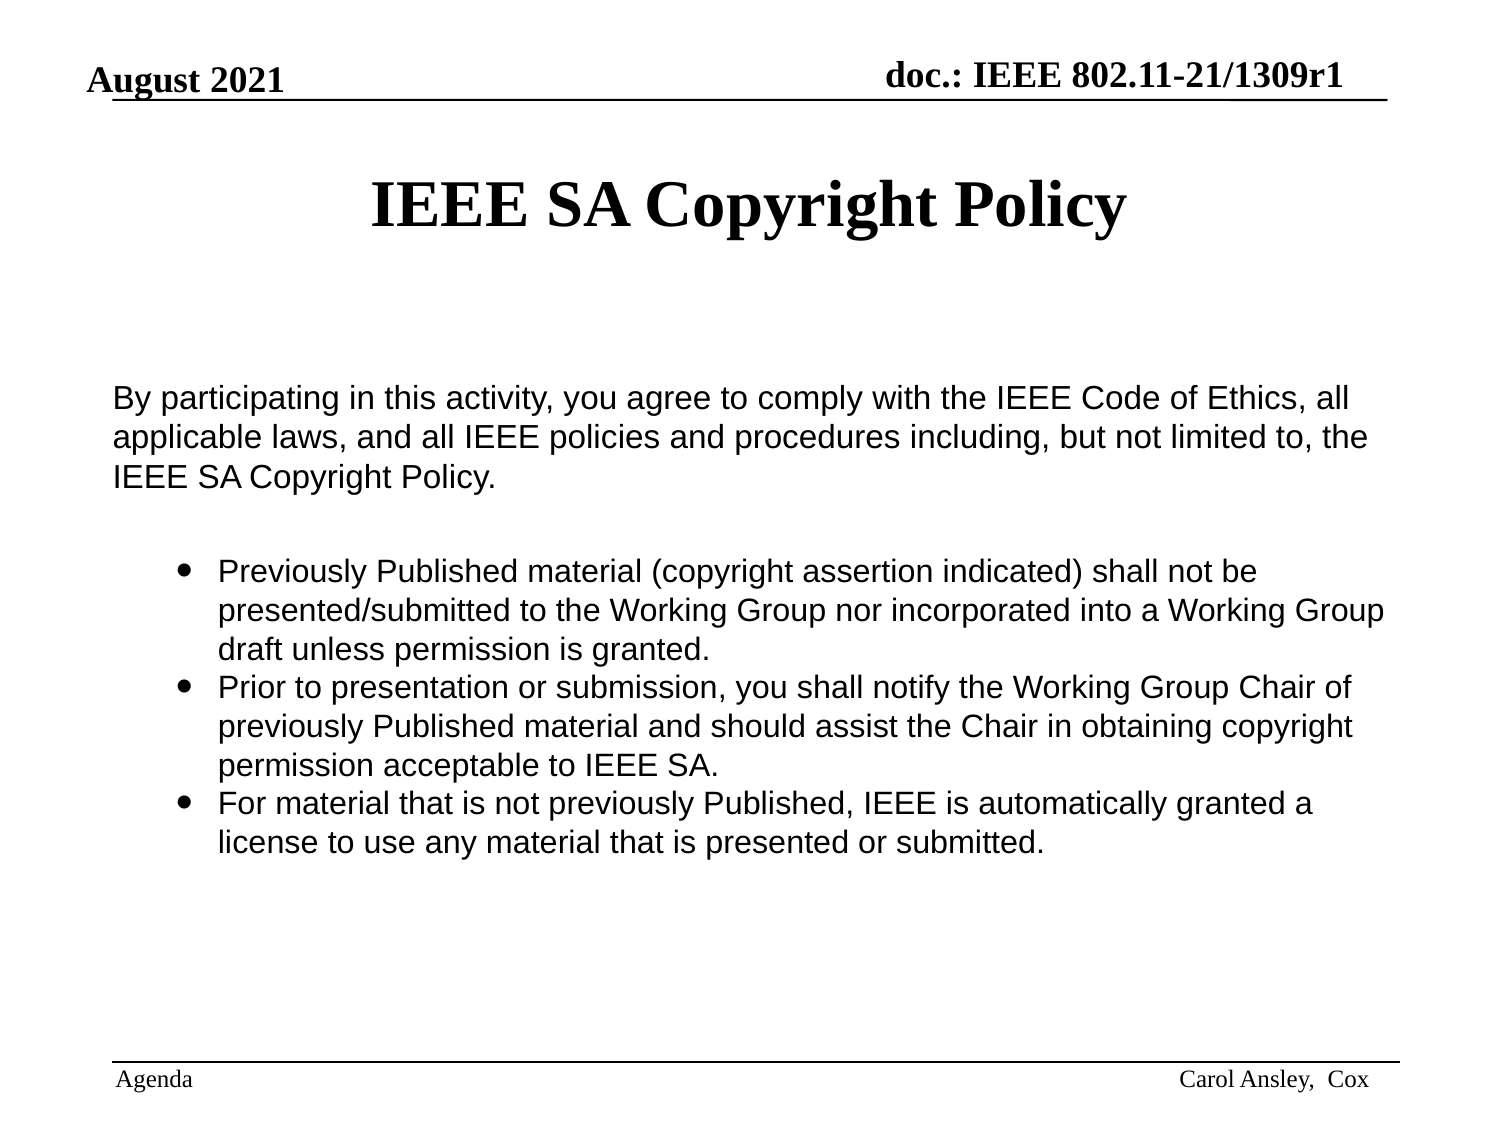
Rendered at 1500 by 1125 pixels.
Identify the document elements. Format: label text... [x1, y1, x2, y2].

list By participating in this activity, you agree to comply with the IEEE Code of Ethics, all applicable laws, and all IEEE policies and procedures including, but not limited to, the IEEE SA Copyright Policy. Previously Published material (copyright assertion indicated) shall not be presented/submitted to the Working Group nor incorporated into a Working Group draft unless permission is granted. Prior to presentation or submission, you shall notify the Working Group Chair of previously Published material and should assist the Chair in obtaining copyright permission acceptable to IEEE SA. For material that is not previously Published, IEEE is automatically granted a license to use any material that is presented or submitted. [111, 299, 1388, 1001]
title IEEE SA Copyright Policy [111, 111, 1388, 288]
